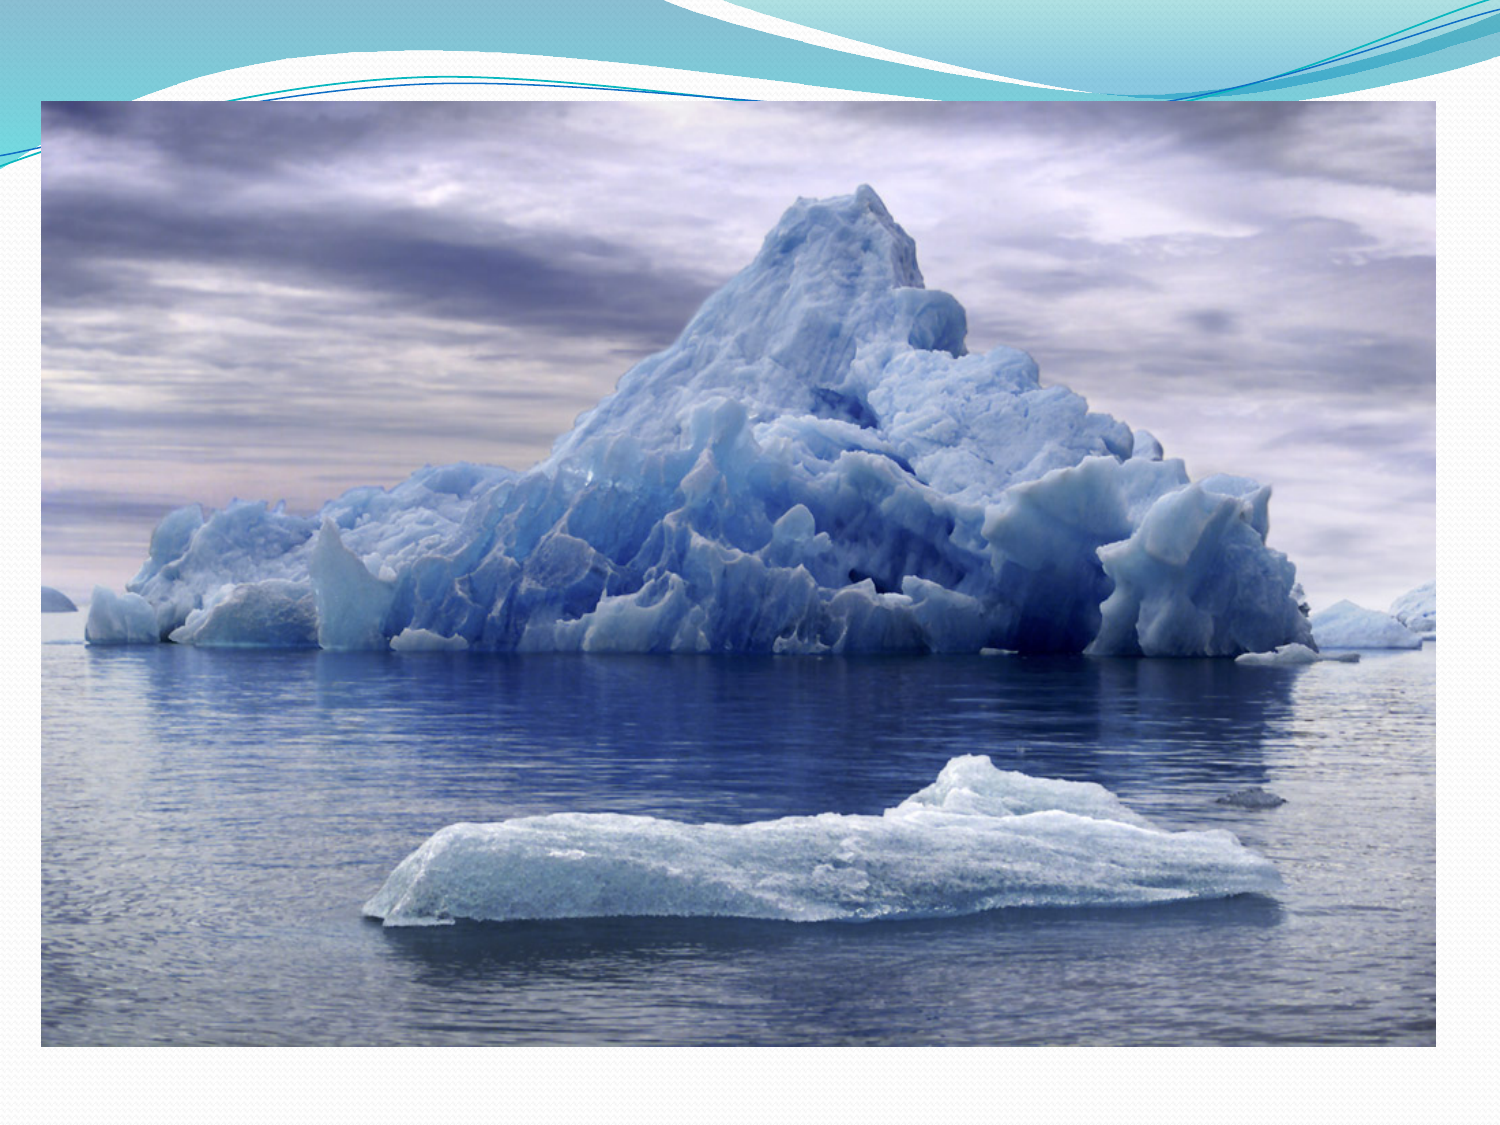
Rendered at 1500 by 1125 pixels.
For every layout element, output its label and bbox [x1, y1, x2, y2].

list [41, 101, 1436, 1047]
